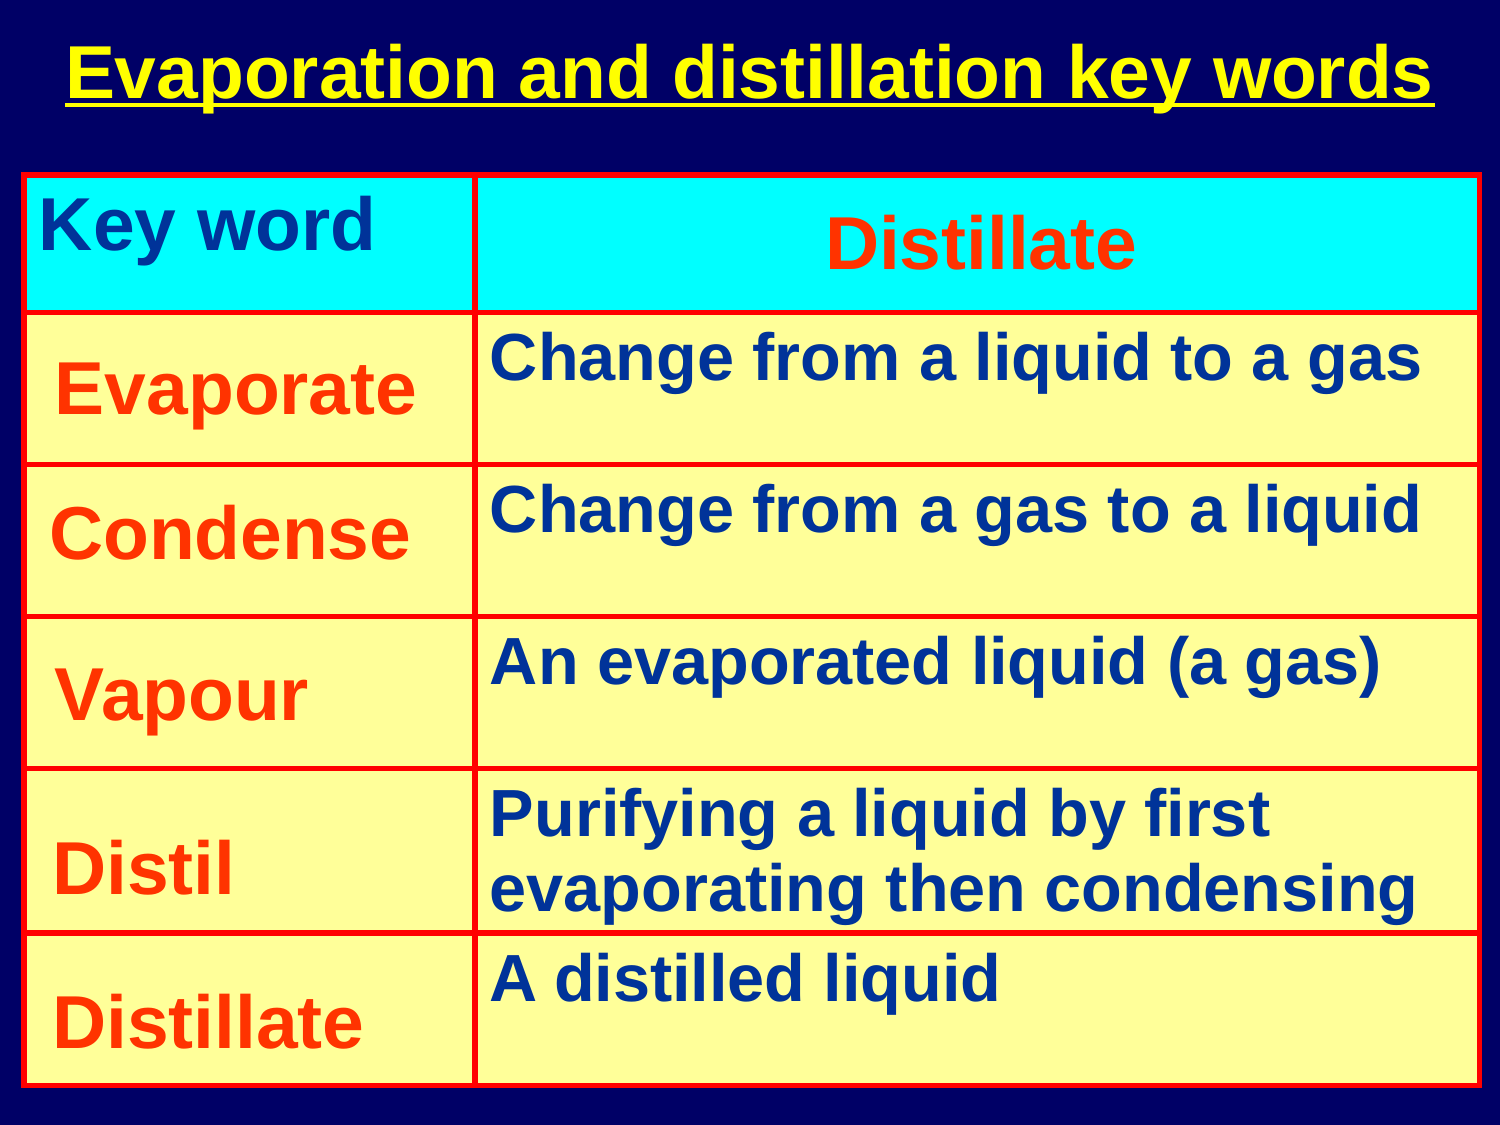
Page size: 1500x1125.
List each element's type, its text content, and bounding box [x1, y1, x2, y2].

text_box Distillate [749, 187, 1213, 293]
table_header Key word [27, 178, 472, 310]
title Evaporation and distillation key words [0, 0, 1500, 138]
table_cell A distilled liquid [478, 936, 1477, 1083]
table_cell Change from a gas to a liquid [478, 467, 1477, 614]
text_box Condense [34, 477, 497, 582]
table_cell An evaporated liquid (a gas) [478, 619, 1477, 766]
table_cell Purifying a liquid by first evaporating then condensing [478, 771, 1477, 930]
text_box Distil [37, 812, 500, 918]
text_box Evaporate [40, 332, 503, 438]
text_box Distillate [37, 966, 500, 1071]
text_box Vapour [40, 638, 503, 743]
table_cell [27, 771, 472, 930]
table_cell Change from a liquid to a gas [478, 315, 1477, 462]
table_cell [27, 936, 472, 1083]
table_cell [27, 619, 472, 766]
table_cell [27, 467, 472, 614]
table_cell [27, 315, 472, 462]
table_header Explanation [478, 178, 1477, 310]
